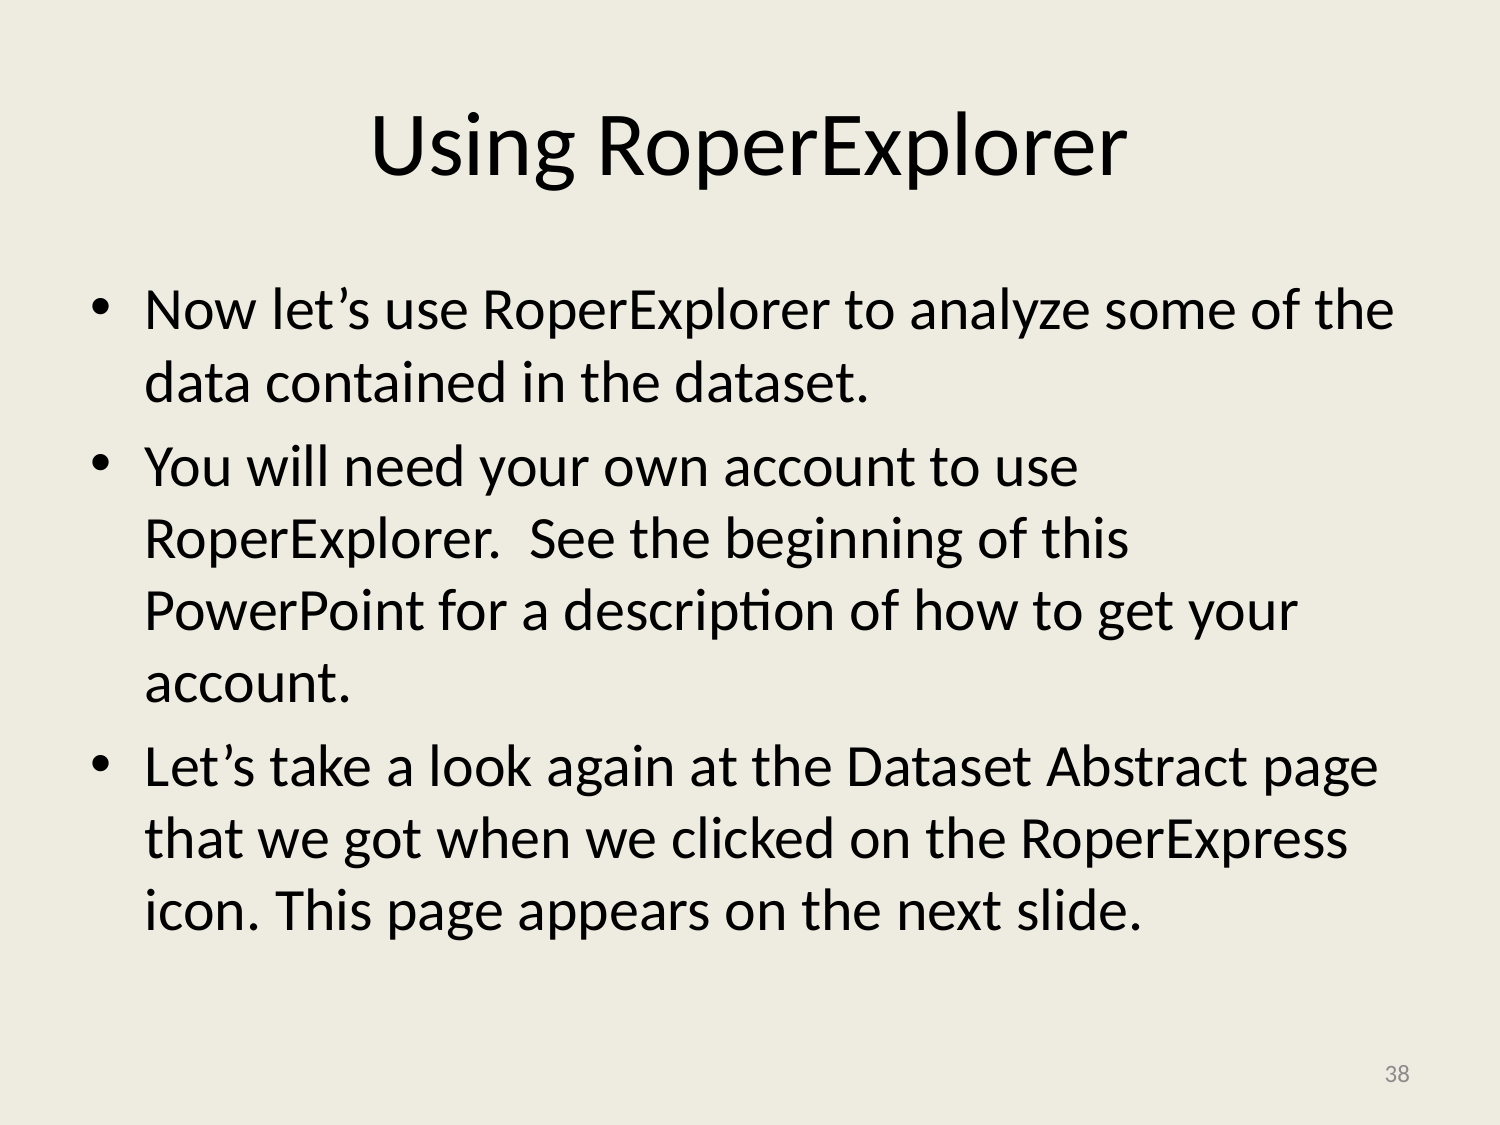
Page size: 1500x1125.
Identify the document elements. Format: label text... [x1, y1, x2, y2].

slide_number 38 [1074, 1042, 1425, 1103]
title Using RoperExplorer [75, 45, 1425, 233]
list Now let’s use RoperExplorer to analyze some of the data contained in the dataset. You will need your own account to use RoperExplorer. See the beginning of this PowerPoint for a description of how to get your account. Let’s take a look again at the Dataset Abstract page that we got when we clicked on the RoperExpress icon. This page appears on the next slide. [75, 262, 1425, 1005]
